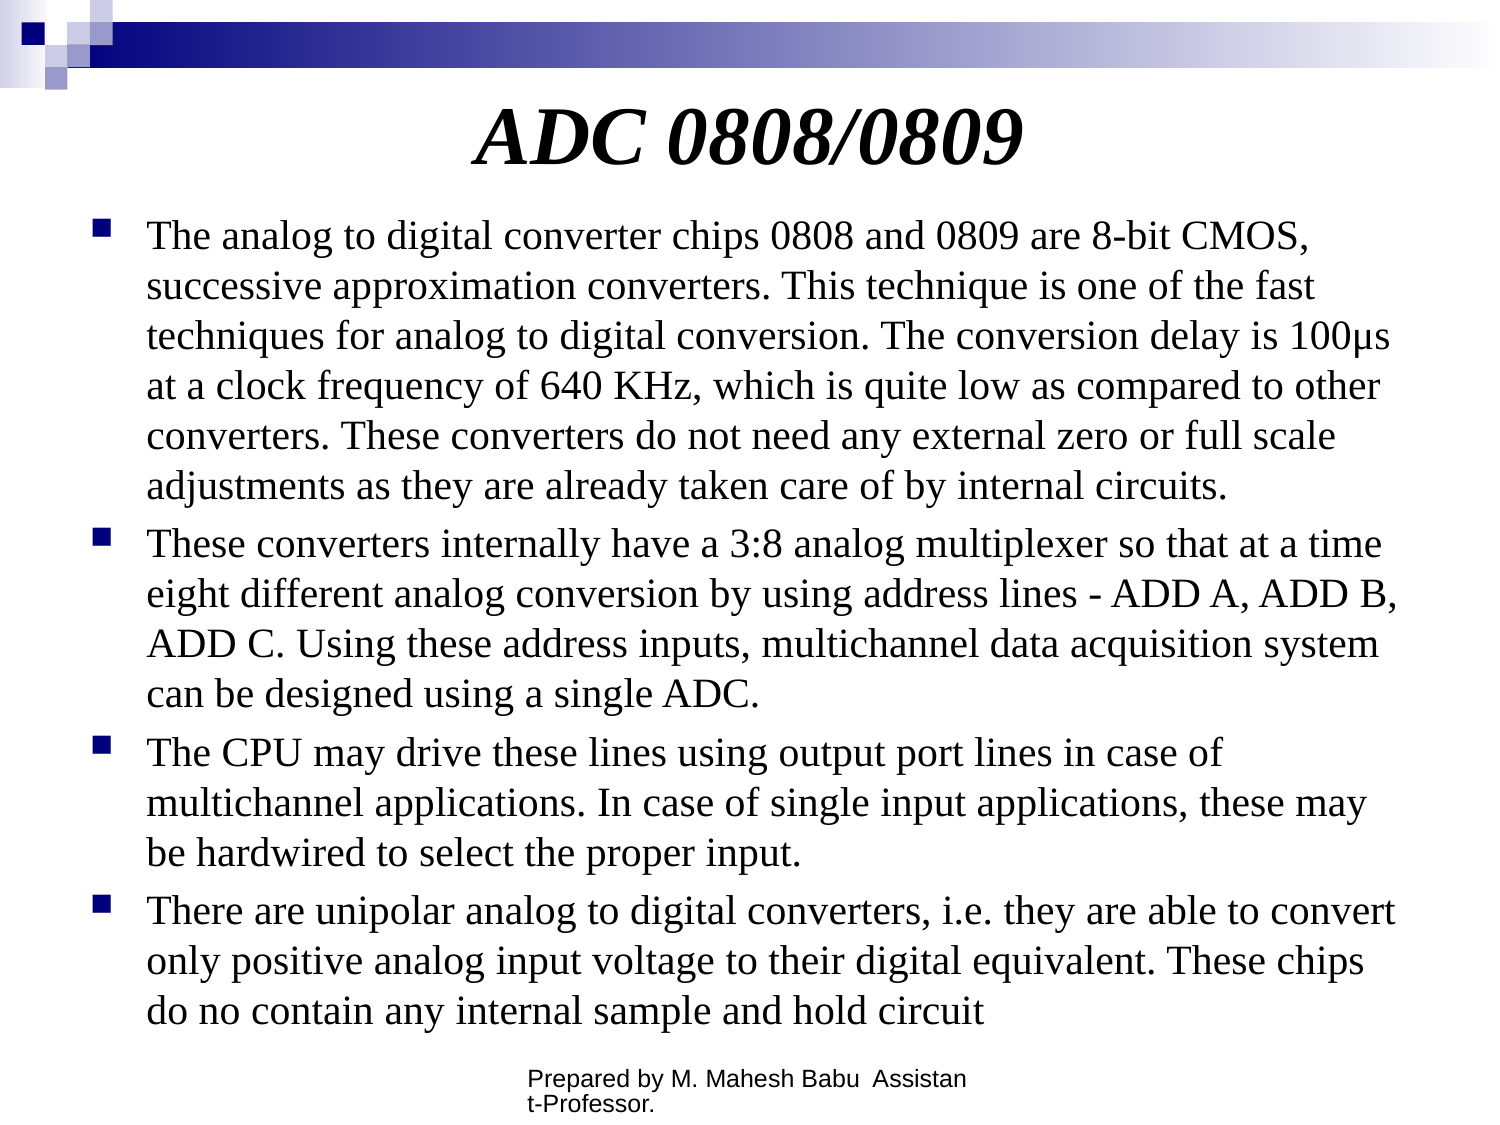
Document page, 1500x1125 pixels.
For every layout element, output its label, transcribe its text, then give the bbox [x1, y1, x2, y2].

list The analog to digital converter chips 0808 and 0809 are 8-bit CMOS, successive approximation converters. This technique is one of the fast techniques for analog to digital conversion. The conversion delay is 100μs at a clock frequency of 640 KHz, which is quite low as compared to other converters. These converters do not need any external zero or full scale adjustments as they are already taken care of by internal circuits. These converters internally have a 3:8 analog multiplexer so that at a time eight different analog conversion by using address lines - ADD A, ADD B, ADD C. Using these address inputs, multichannel data acquisition system can be designed using a single ADC. The CPU may drive these lines using output port lines in case of multichannel applications. In case of single input applications, these may be hardwired to select the proper input. There are unipolar analog to digital converters, i.e. they are able to convert only positive analog input voltage to their digital equivalent. These chips do no contain any internal sample and hold circuit [74, 199, 1426, 963]
footer Prepared by M. Mahesh Babu Assistant-Professor. [512, 1024, 988, 1101]
title ADC 0808/0809 [74, 74, 1426, 188]
